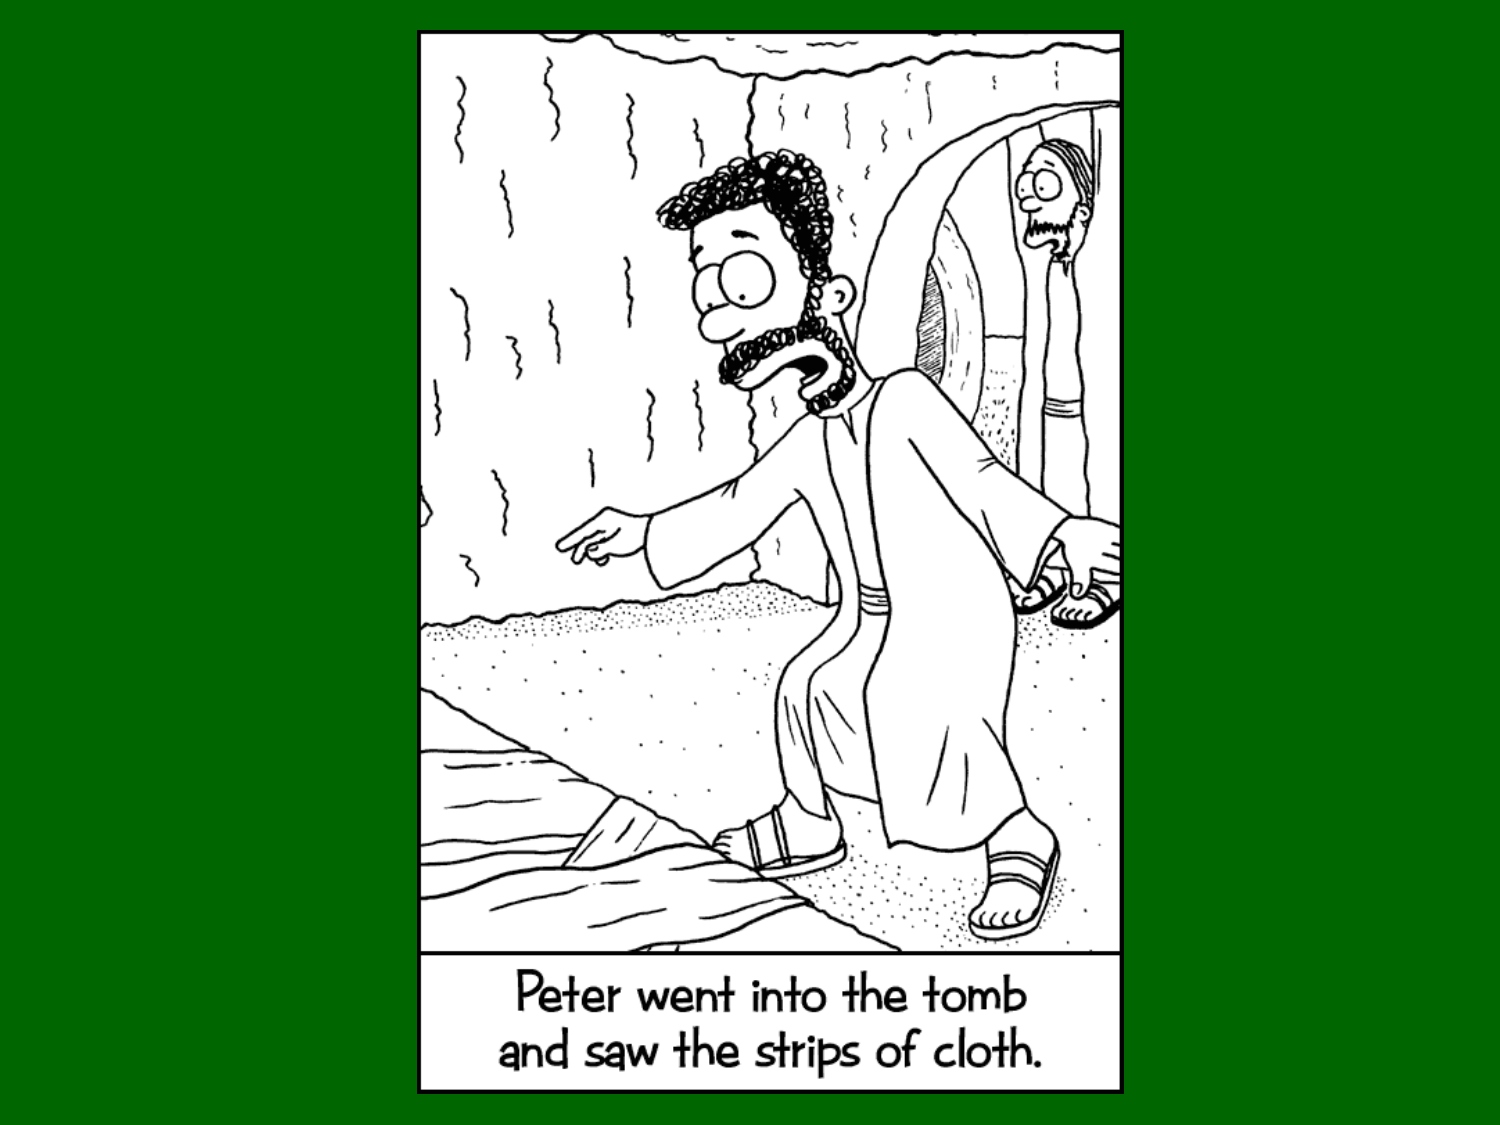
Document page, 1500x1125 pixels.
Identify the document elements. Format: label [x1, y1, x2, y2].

picture [417, 30, 1125, 1095]
